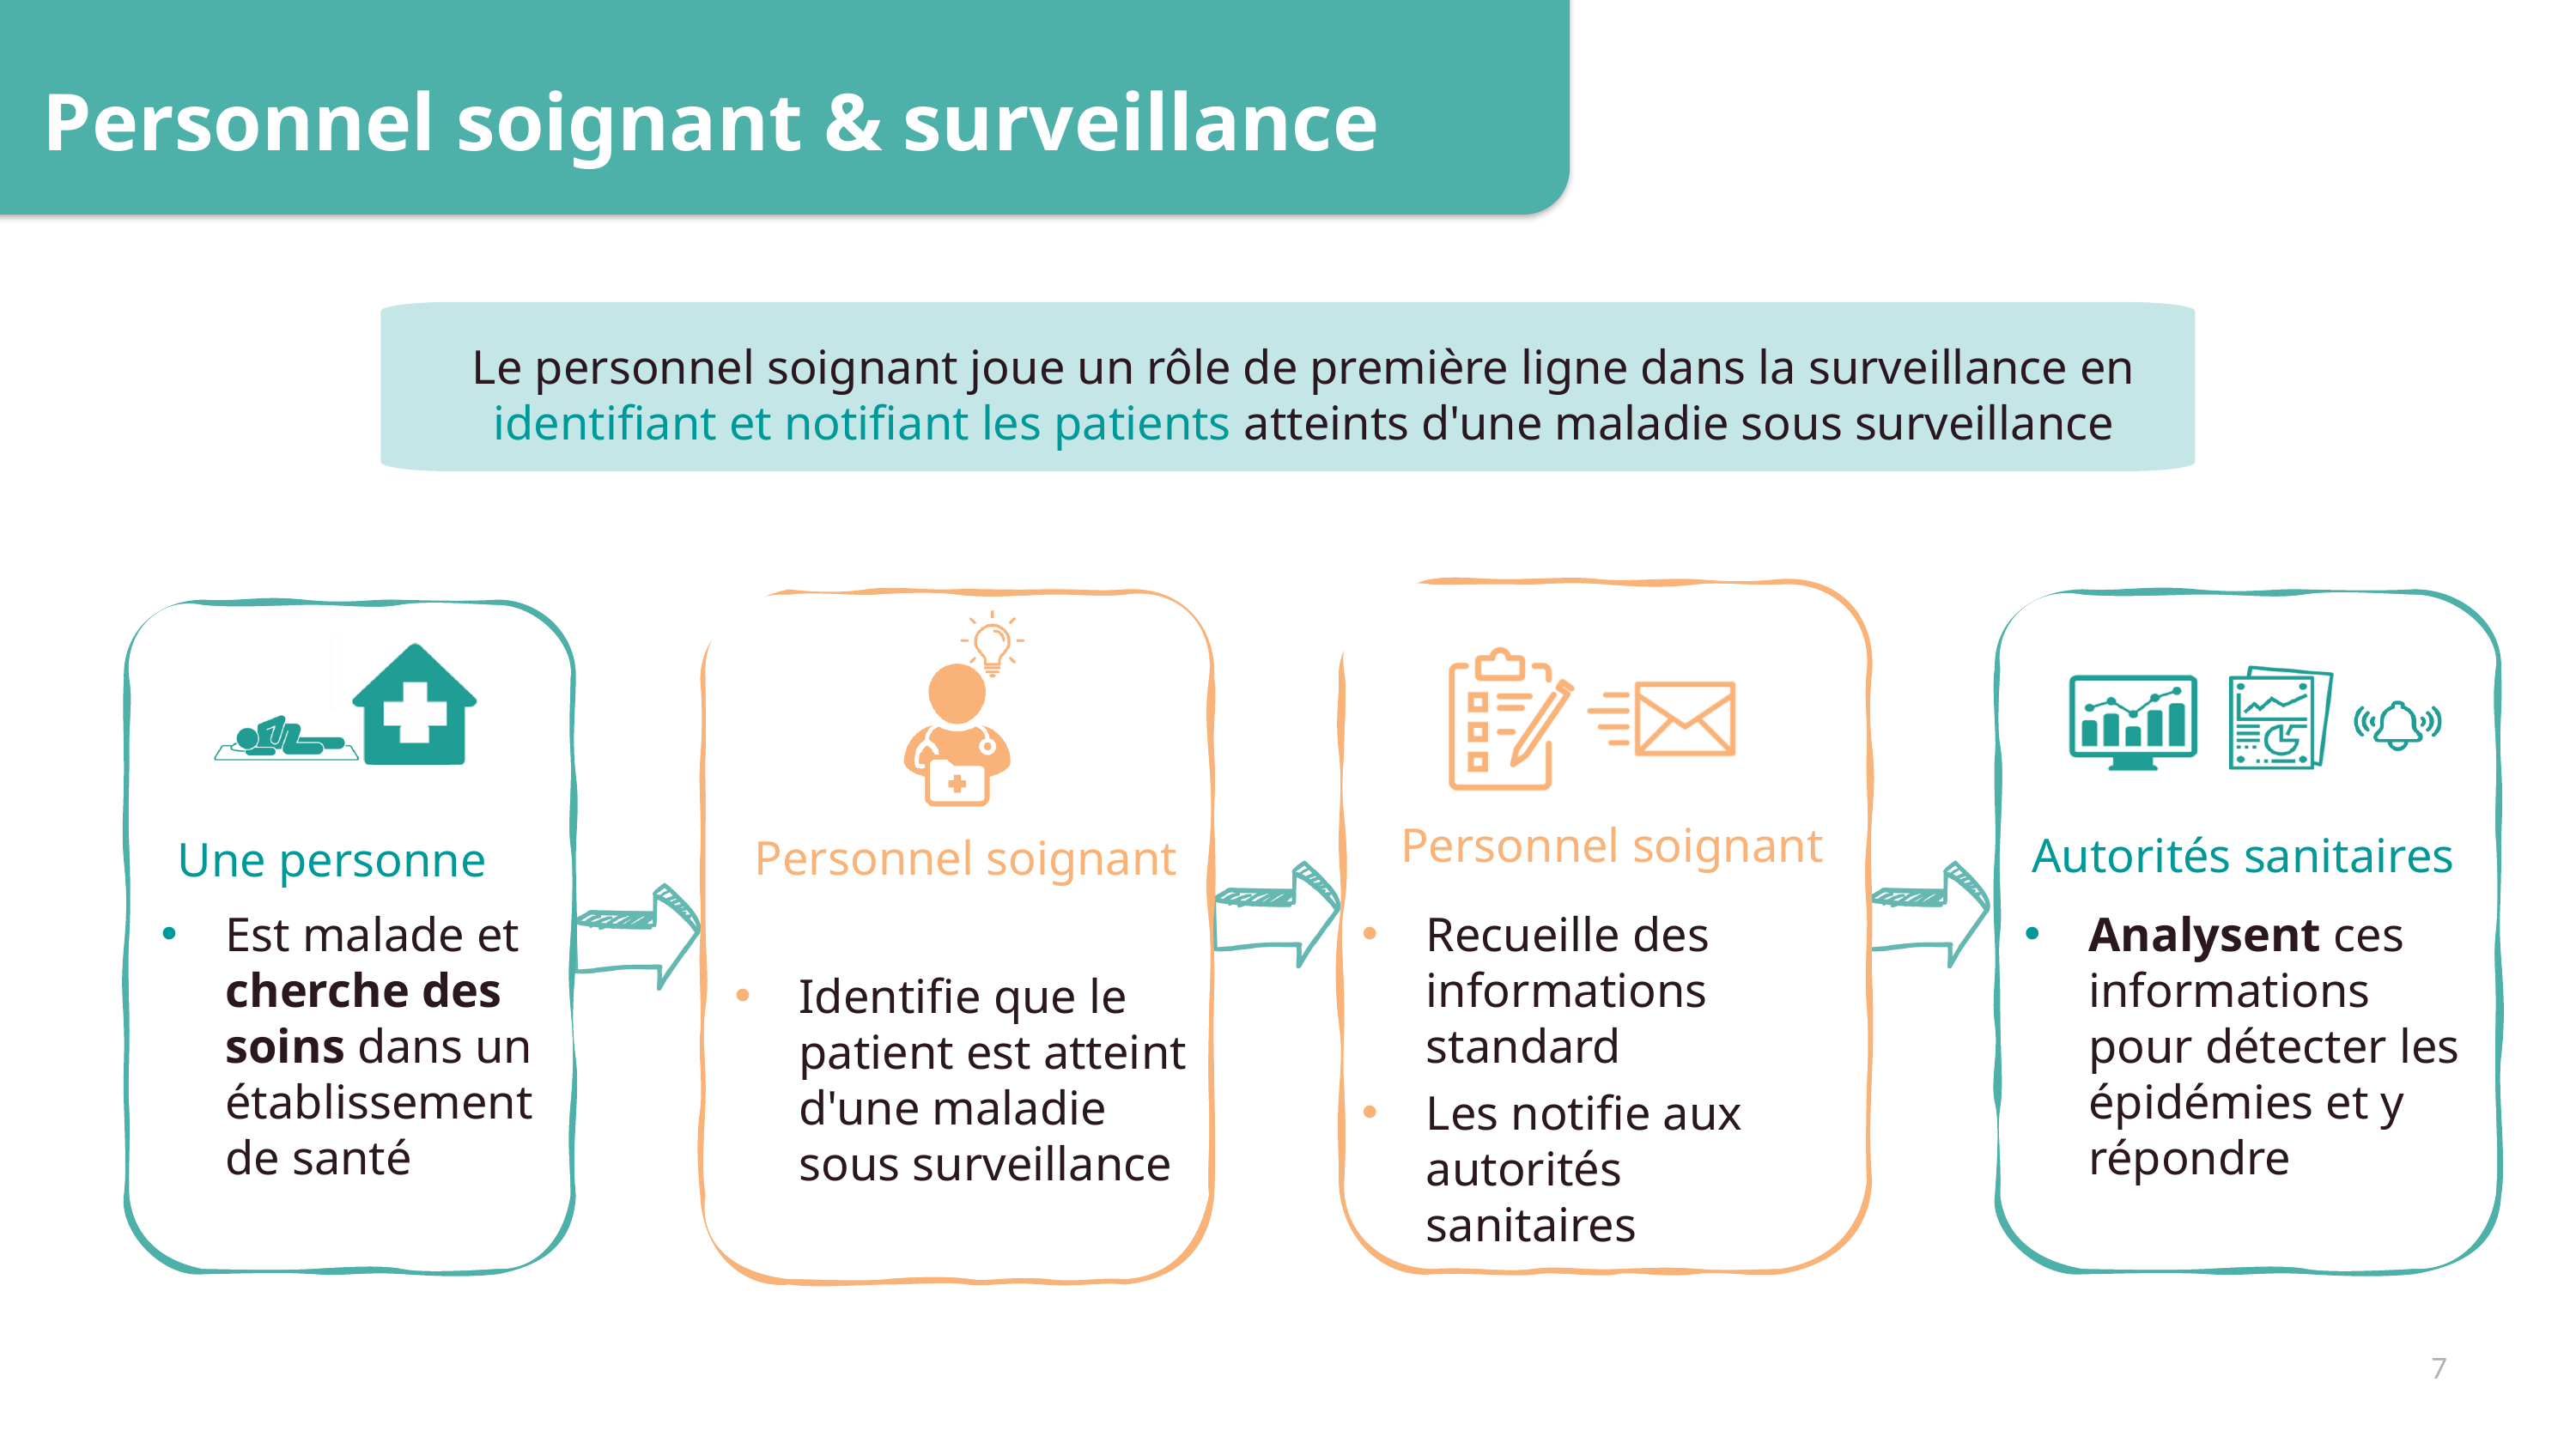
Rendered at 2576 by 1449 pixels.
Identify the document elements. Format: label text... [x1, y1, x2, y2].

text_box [1872, 594, 2518, 1270]
text_box Le personnel soignant joue un rôle de première ligne dans la surveillance en identifiant et notifiant les patients atteints d'une maladie sous surveillance [392, 330, 2216, 456]
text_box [1201, 584, 1868, 1270]
text_box Personnel soignant & surveillance [42, 93, 2163, 167]
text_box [124, 604, 571, 1270]
text_box [380, 301, 2196, 471]
slide_number 7 [1855, 1347, 2447, 1386]
text_box [0, 0, 1572, 217]
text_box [562, 594, 1224, 1280]
